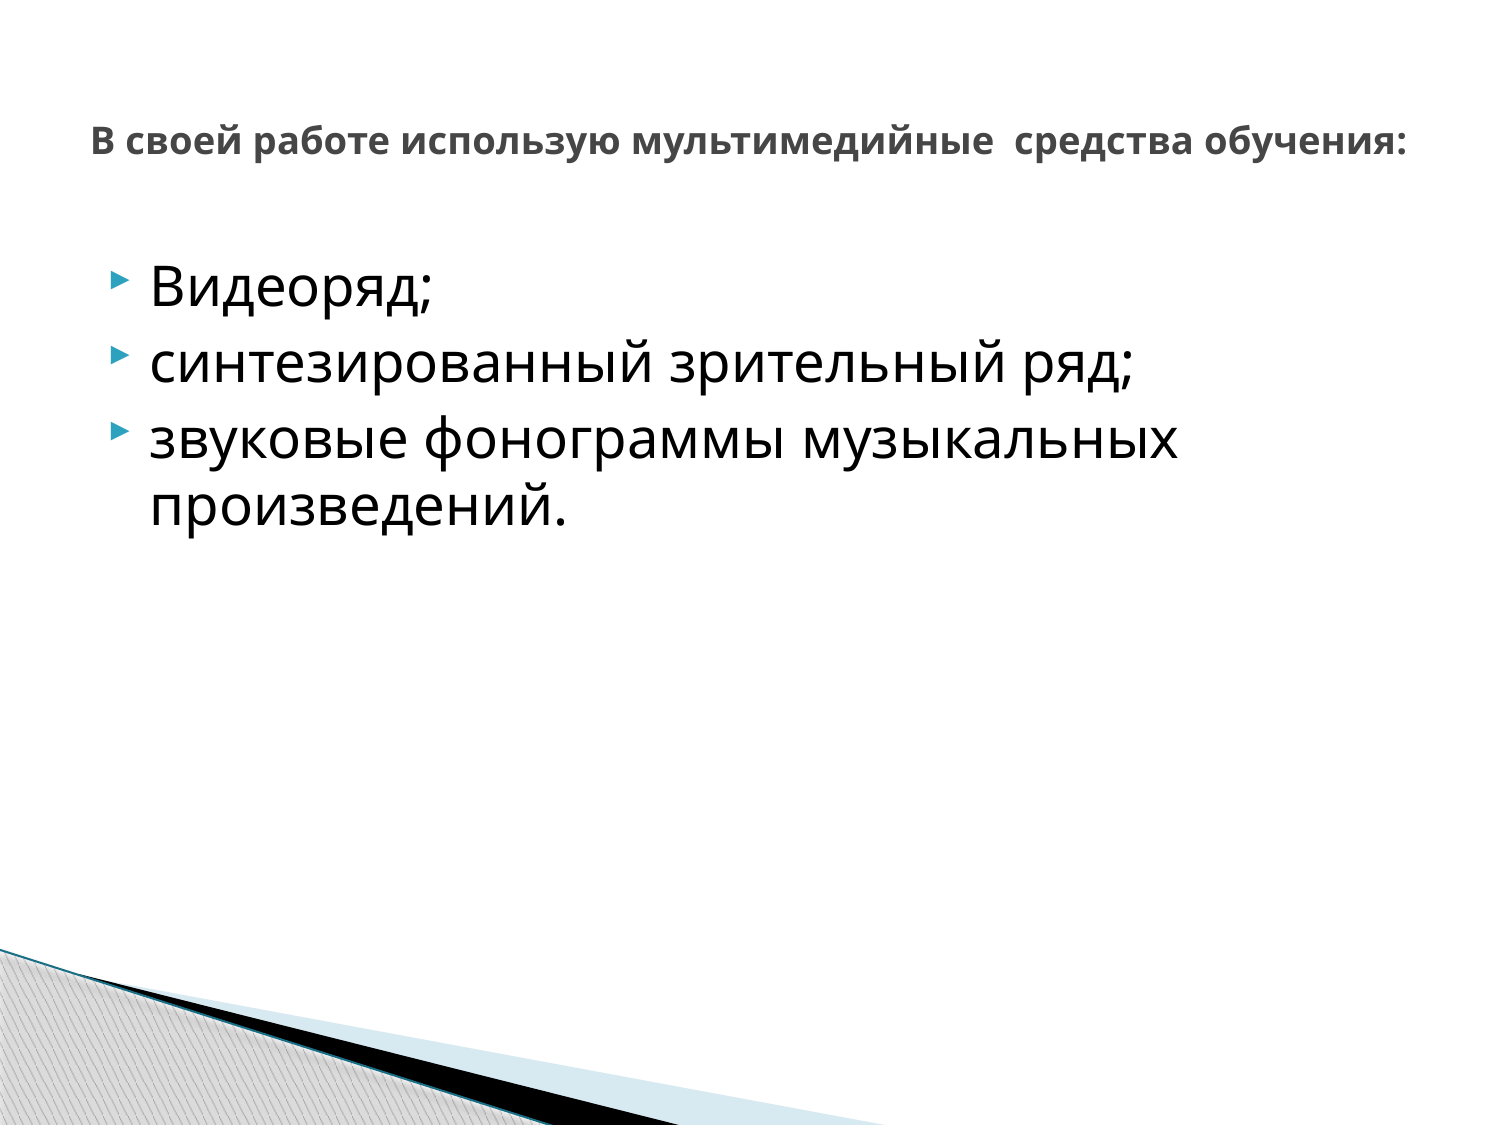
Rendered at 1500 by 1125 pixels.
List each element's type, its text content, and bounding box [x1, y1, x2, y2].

list Видеоряд; синтезированный зрительный ряд; звуковые фонограммы музыкальных произведений. [75, 243, 1425, 986]
title В своей работе использую мультимедийные средства обучения: [75, 45, 1425, 233]
